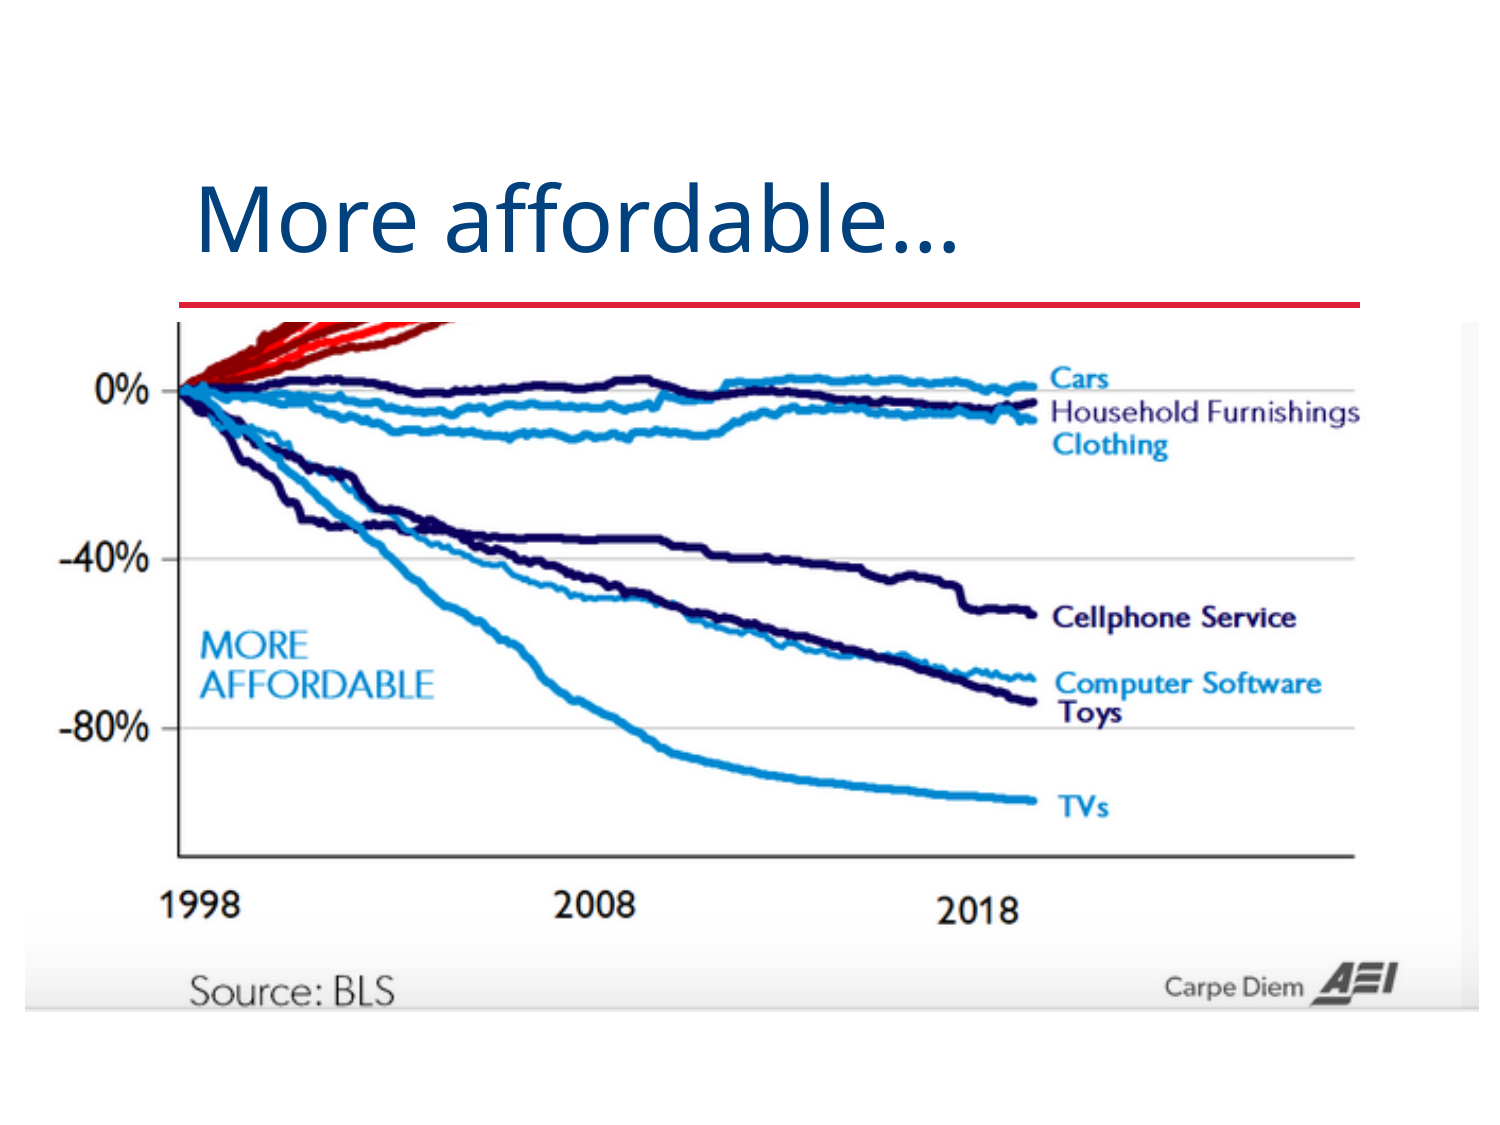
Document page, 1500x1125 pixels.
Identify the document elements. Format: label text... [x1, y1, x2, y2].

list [25, 322, 1480, 1013]
title More affordable… [178, 131, 1361, 280]
